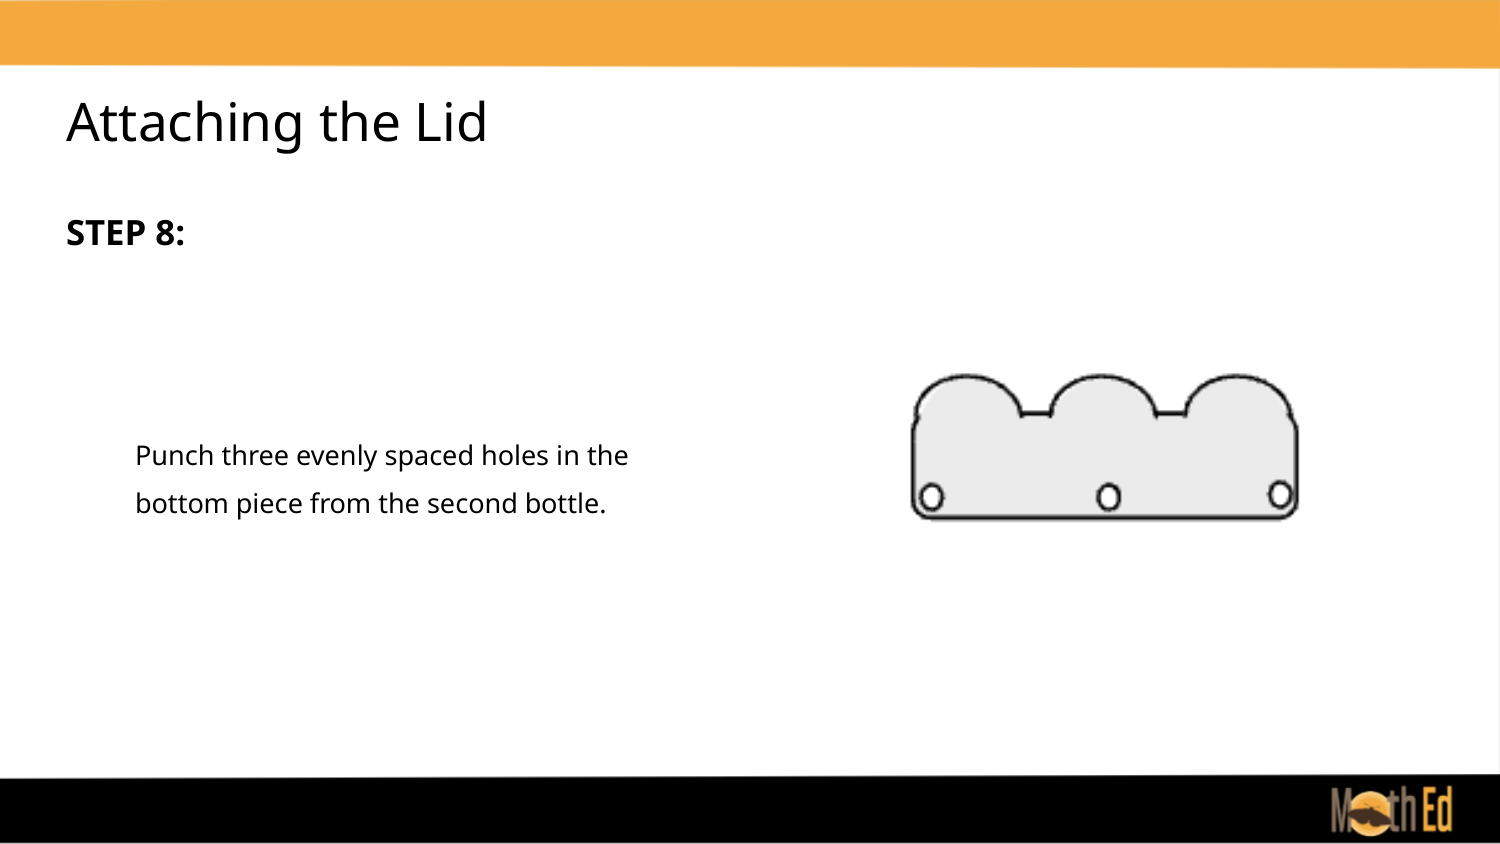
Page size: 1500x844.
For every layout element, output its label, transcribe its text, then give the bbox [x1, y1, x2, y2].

title Attaching the Lid [51, 72, 1449, 167]
picture [0, 0, 1500, 844]
text_box Punch three evenly spaced holes in the bottom piece from the second bottle. [120, 290, 729, 650]
list STEP 8: [51, 189, 1449, 268]
